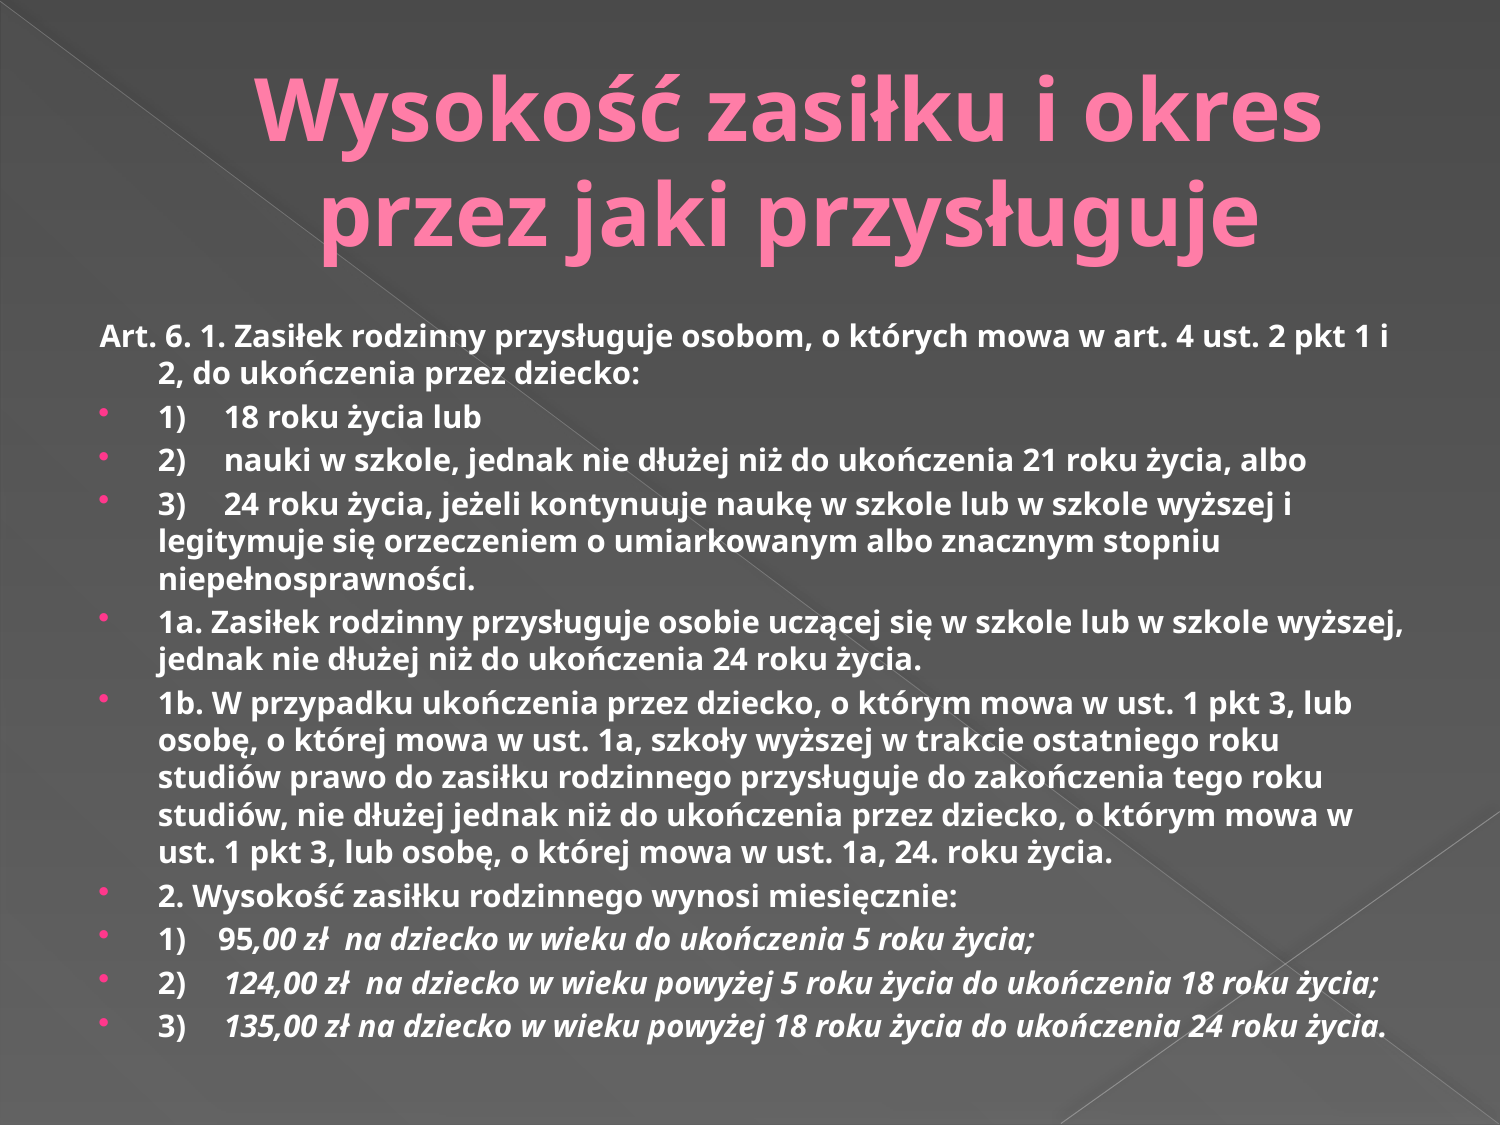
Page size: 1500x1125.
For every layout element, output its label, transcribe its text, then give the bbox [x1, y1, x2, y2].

list Art. 6. 1. Zasiłek rodzinny przysługuje osobom, o których mowa w art. 4 ust. 2 pkt 1 i 2, do ukończenia przez dziecko: 1) 18 roku życia lub 2) nauki w szkole, jednak nie dłużej niż do ukończenia 21 roku życia, albo 3) 24 roku życia, jeżeli kontynuuje naukę w szkole lub w szkole wyższej i legitymuje się orzeczeniem o umiarkowanym albo znacznym stopniu niepełnosprawności. 1a. Zasiłek rodzinny przysługuje osobie uczącej się w szkole lub w szkole wyższej, jednak nie dłużej niż do ukończenia 24 roku życia. 1b. W przypadku ukończenia przez dziecko, o którym mowa w ust. 1 pkt 3, lub osobę, o której mowa w ust. 1a, szkoły wyższej w trakcie ostatniego roku studiów prawo do zasiłku rodzinnego przysługuje do zakończenia tego roku studiów, nie dłużej jednak niż do ukończenia przez dziecko, o którym mowa w ust. 1 pkt 3, lub osobę, o której mowa w ust. 1a, 24. roku życia. 2. Wysokość zasiłku rodzinnego wynosi miesięcznie: 1) 95,00 zł na dziecko w wieku do ukończenia 5 roku życia; 2) 124,00 zł na dziecko w wieku powyżej 5 roku życia do ukończenia 18 roku życia; 3) 135,00 zł na dziecko w wieku powyżej 18 roku życia do ukończenia 24 roku życia. [75, 308, 1425, 1059]
title Wysokość zasiłku i okres przez jaki przysługuje [75, 43, 1425, 274]
